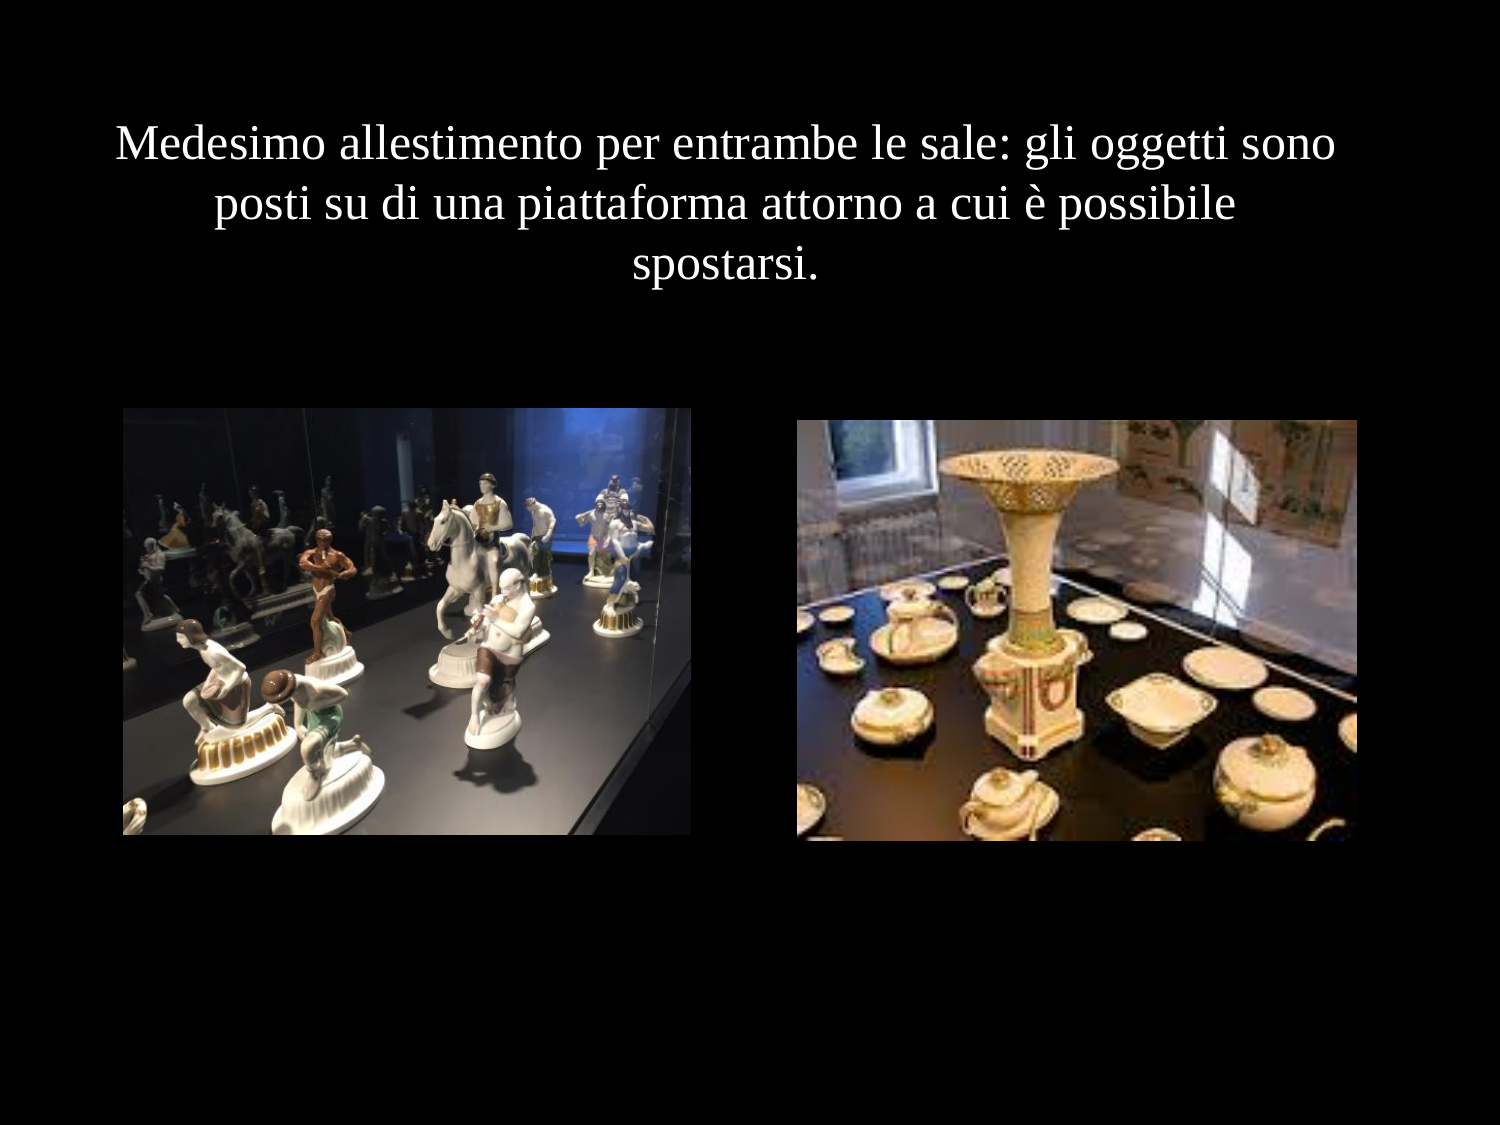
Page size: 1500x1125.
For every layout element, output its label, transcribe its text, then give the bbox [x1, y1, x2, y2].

picture [796, 420, 1357, 841]
text_box Medesimo allestimento per entrambe le sale: gli oggetti sono posti su di una piattaforma attorno a cui è possibile spostarsi. [100, 101, 1353, 297]
picture [123, 408, 692, 835]
